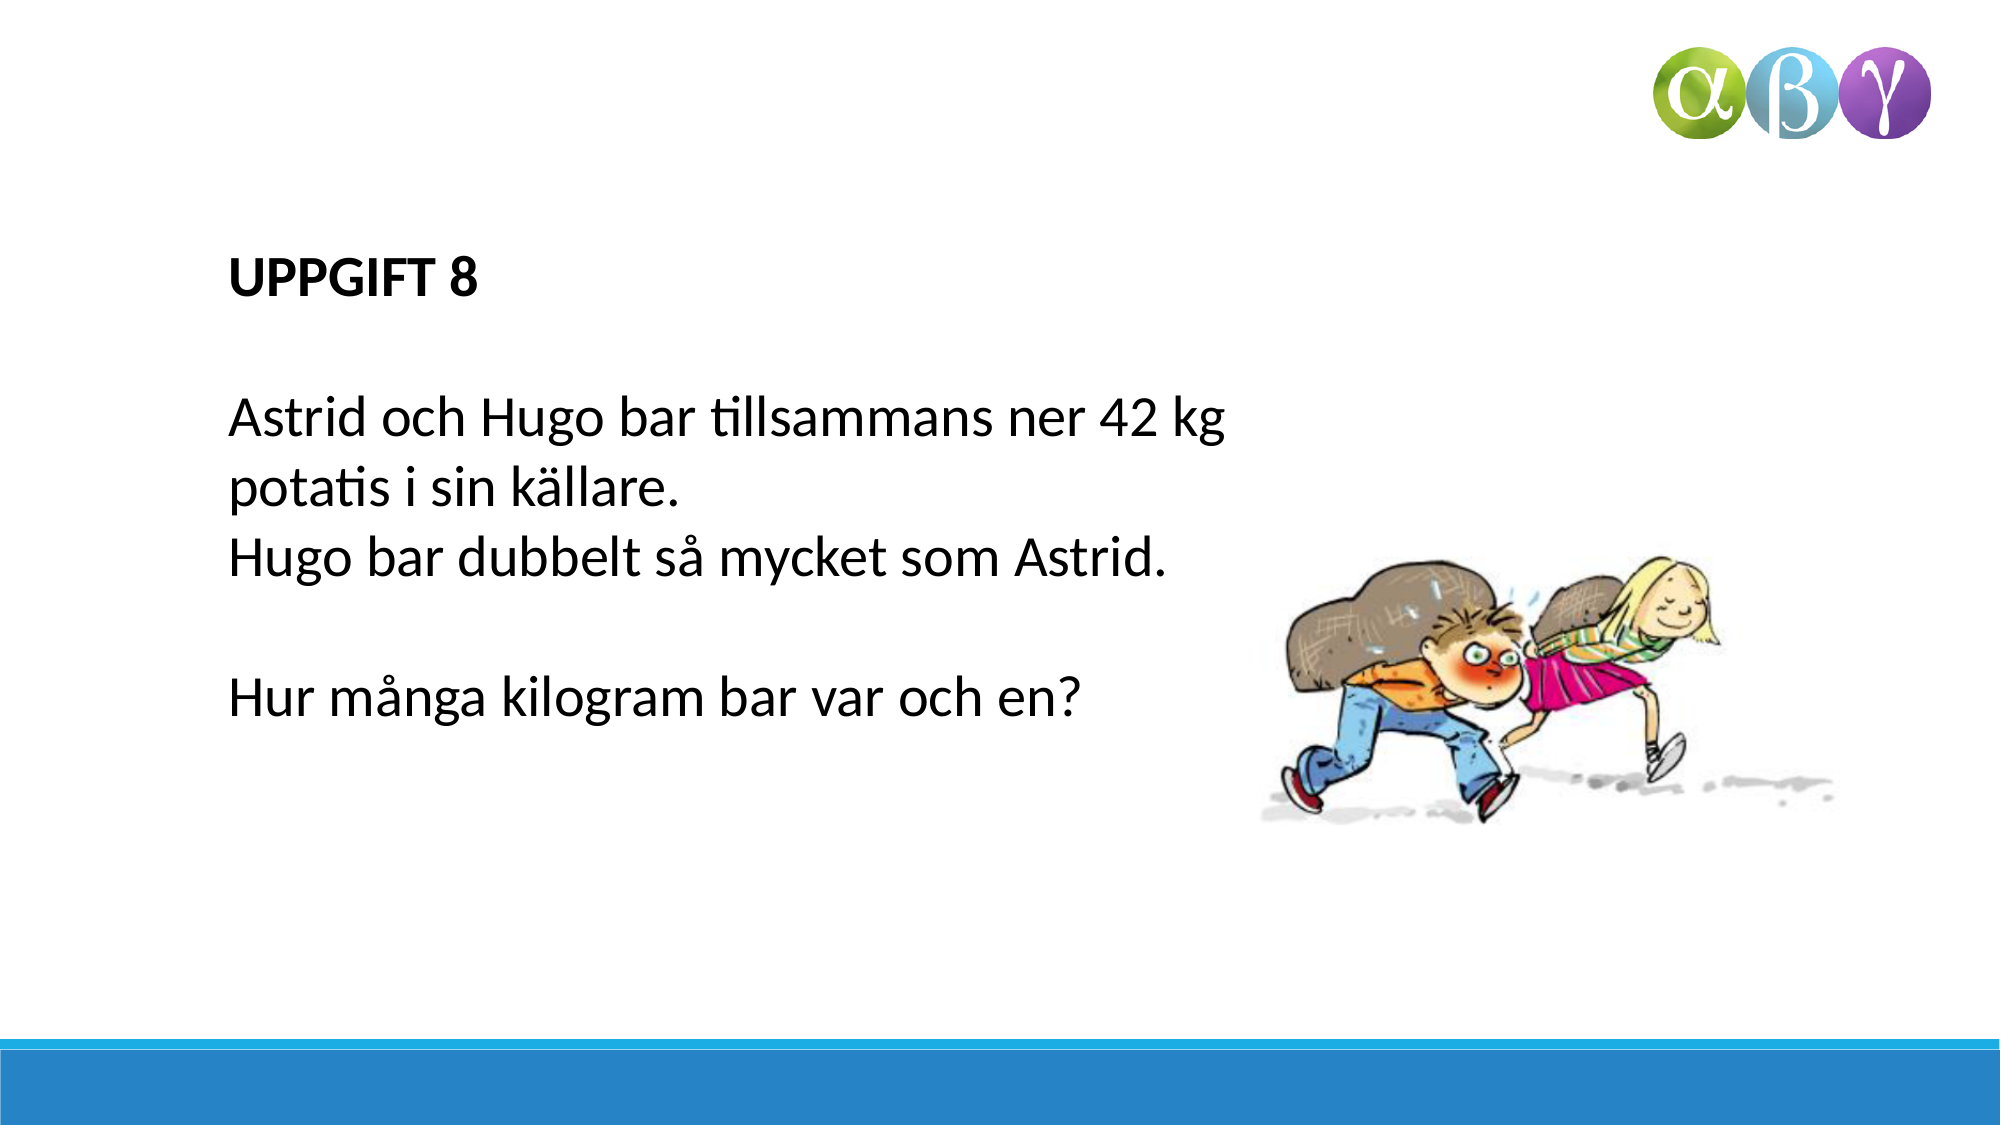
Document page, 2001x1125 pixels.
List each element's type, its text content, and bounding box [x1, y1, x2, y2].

picture [1226, 521, 1873, 842]
text_box UPPGIFT 8 Astrid och Hugo bar tillsammans ner 42 kg potatis i sin källare. Hugo bar dubbelt så mycket som Astrid. Hur många kilogram bar var och en? [213, 231, 1251, 736]
picture [1652, 46, 1932, 140]
